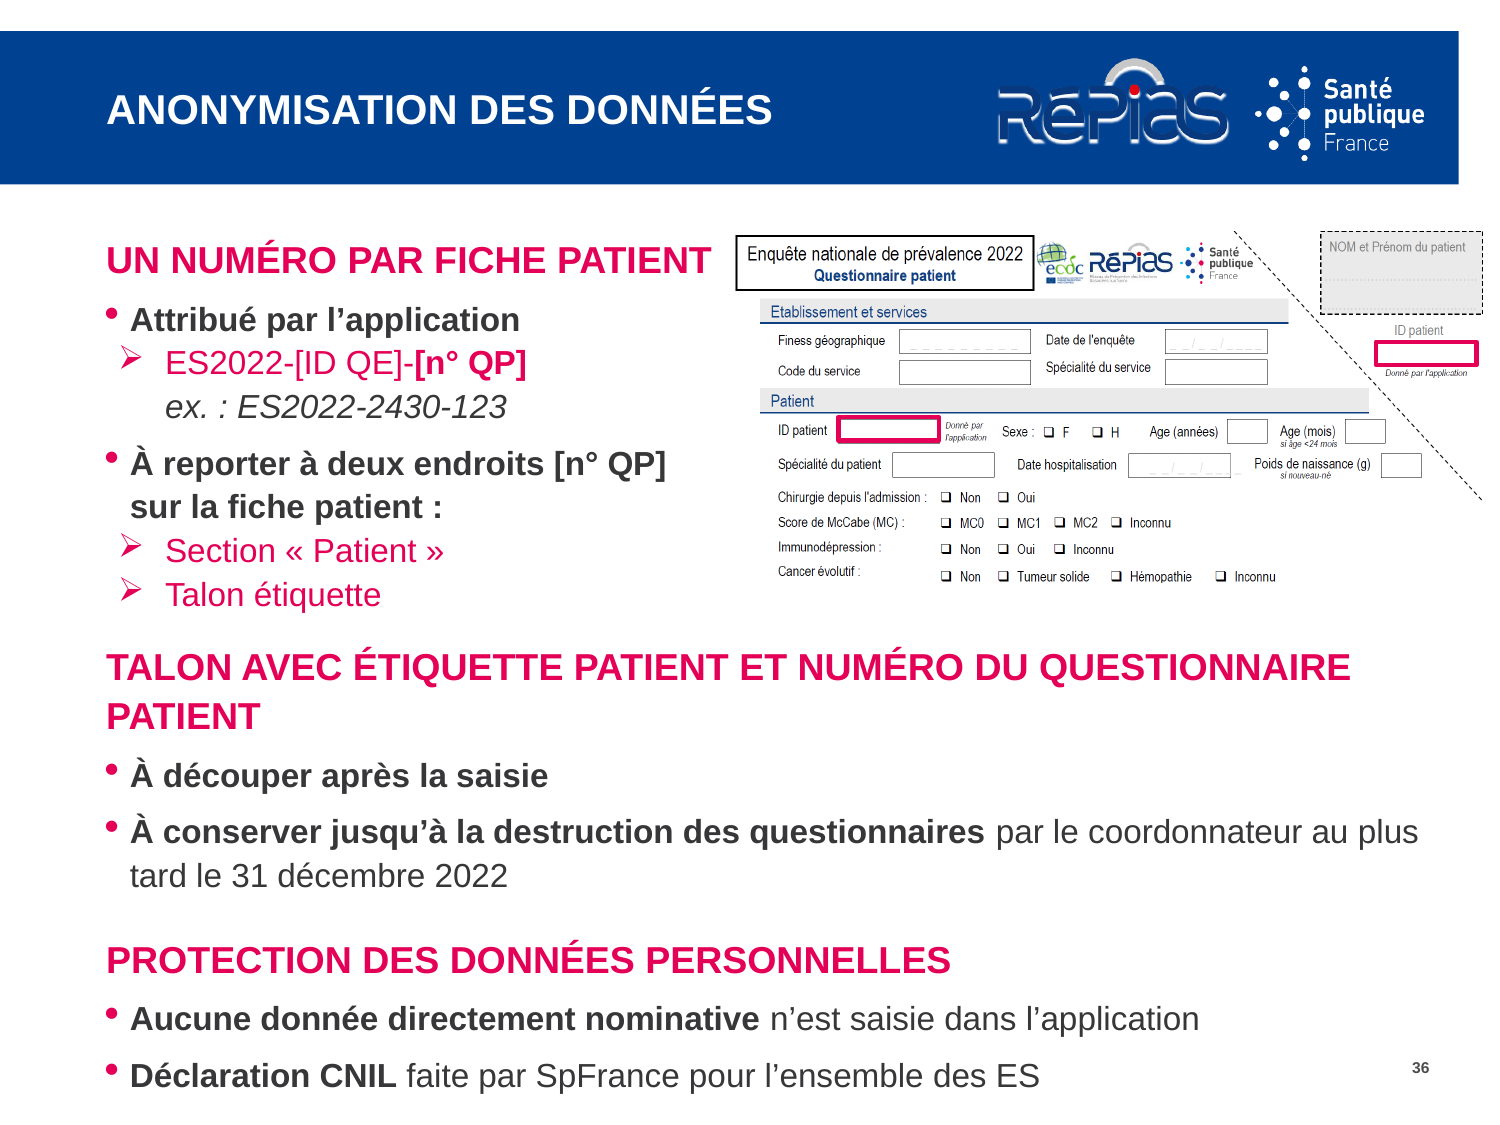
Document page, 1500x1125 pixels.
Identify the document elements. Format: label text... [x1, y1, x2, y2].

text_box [726, 231, 1483, 583]
picture [997, 58, 1228, 140]
list Un numéro par fiche patient Attribué par l’application ES2022-[ID QE]-[n° QP] ex. : ES2022-2430-123 À reporter à deux endroits [n° QP] sur la fiche patient : Section « Patient » Talon étiquette Talon avec étiquette patient et numéro du questionnaire patient À découper après la saisie À conserver jusqu’à la destruction des questionnaires par le coordonnateur au plus tard le 31 décembre 2022 Protection des données personnelles Aucune donnée directement nominative n’est saisie dans l’application Déclaration CNIL faite par SpFrance pour l’ensemble des ES [100, 231, 1459, 1094]
title Anonymisation des données [100, 30, 1211, 185]
picture [1255, 66, 1424, 161]
